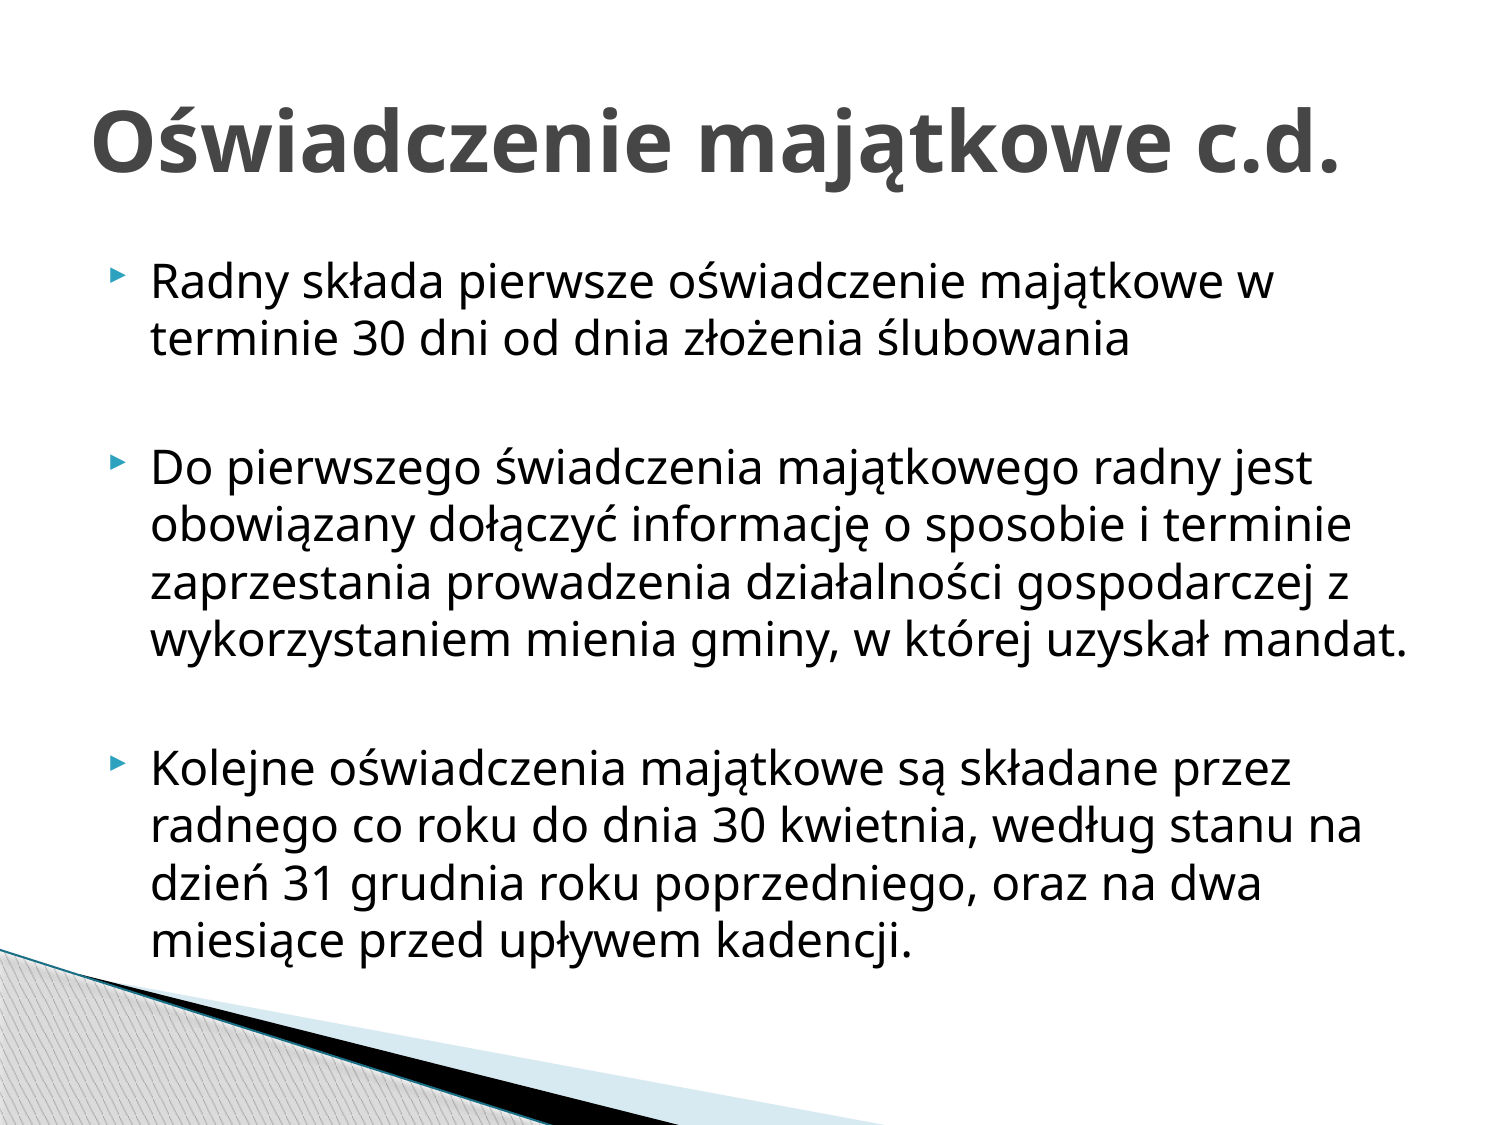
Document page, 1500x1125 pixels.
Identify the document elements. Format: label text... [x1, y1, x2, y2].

title Oświadczenie majątkowe c.d. [75, 45, 1425, 233]
list Radny składa pierwsze oświadczenie majątkowe w terminie 30 dni od dnia złożenia ślubowania Do pierwszego świadczenia majątkowego radny jest obowiązany dołączyć informację o sposobie i terminie zaprzestania prowadzenia działalności gospodarczej z wykorzystaniem mienia gminy, w której uzyskał mandat. Kolejne oświadczenia majątkowe są składane przez radnego co roku do dnia 30 kwietnia, według stanu na dzień 31 grudnia roku poprzedniego, oraz na dwa miesiące przed upływem kadencji. [75, 243, 1425, 986]
